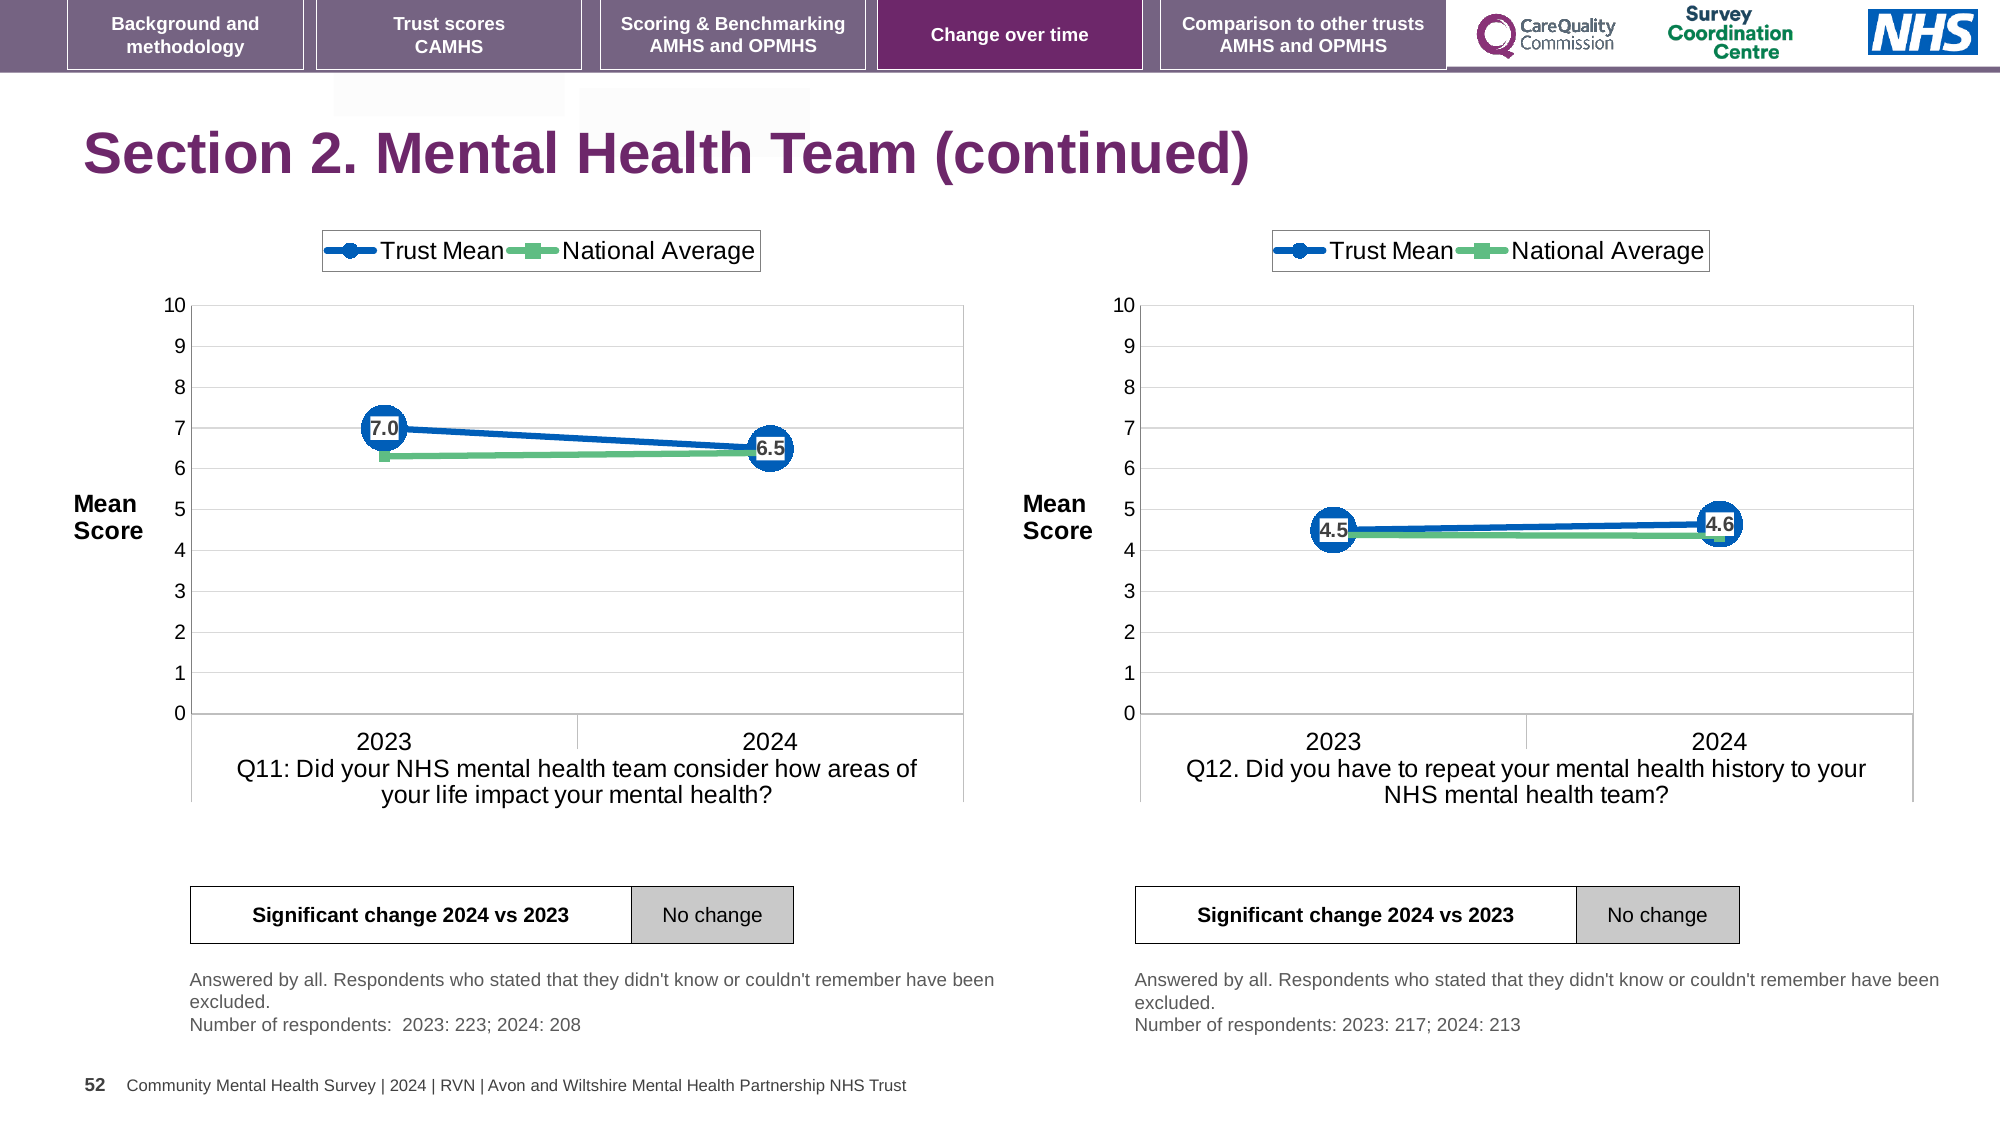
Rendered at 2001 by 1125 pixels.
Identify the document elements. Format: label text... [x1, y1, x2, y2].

table_header No change [1577, 887, 1739, 943]
picture [1476, 13, 1616, 59]
chart [1018, 228, 1916, 858]
table_header No change [632, 887, 793, 943]
chart [68, 228, 966, 858]
text_box Answered by all. Respondents who stated that they didn't know or couldn't remember have been excluded. Number of respondents: 2023: 217; 2024: 213 [1119, 960, 1984, 1066]
picture [1666, 3, 1794, 61]
title Section 2. Mental Health Team (continued) [68, 100, 1942, 209]
table_header Significant change 2024 vs 2023 [1136, 887, 1576, 943]
table_header Significant change 2024 vs 2023 [191, 887, 631, 943]
picture [1868, 9, 1978, 55]
text_box Answered by all. Respondents who stated that they didn't know or couldn't remember have been excluded. Number of respondents: 2023: 223; 2024: 208 [174, 959, 1039, 1043]
text_box 52 [84, 1065, 122, 1125]
